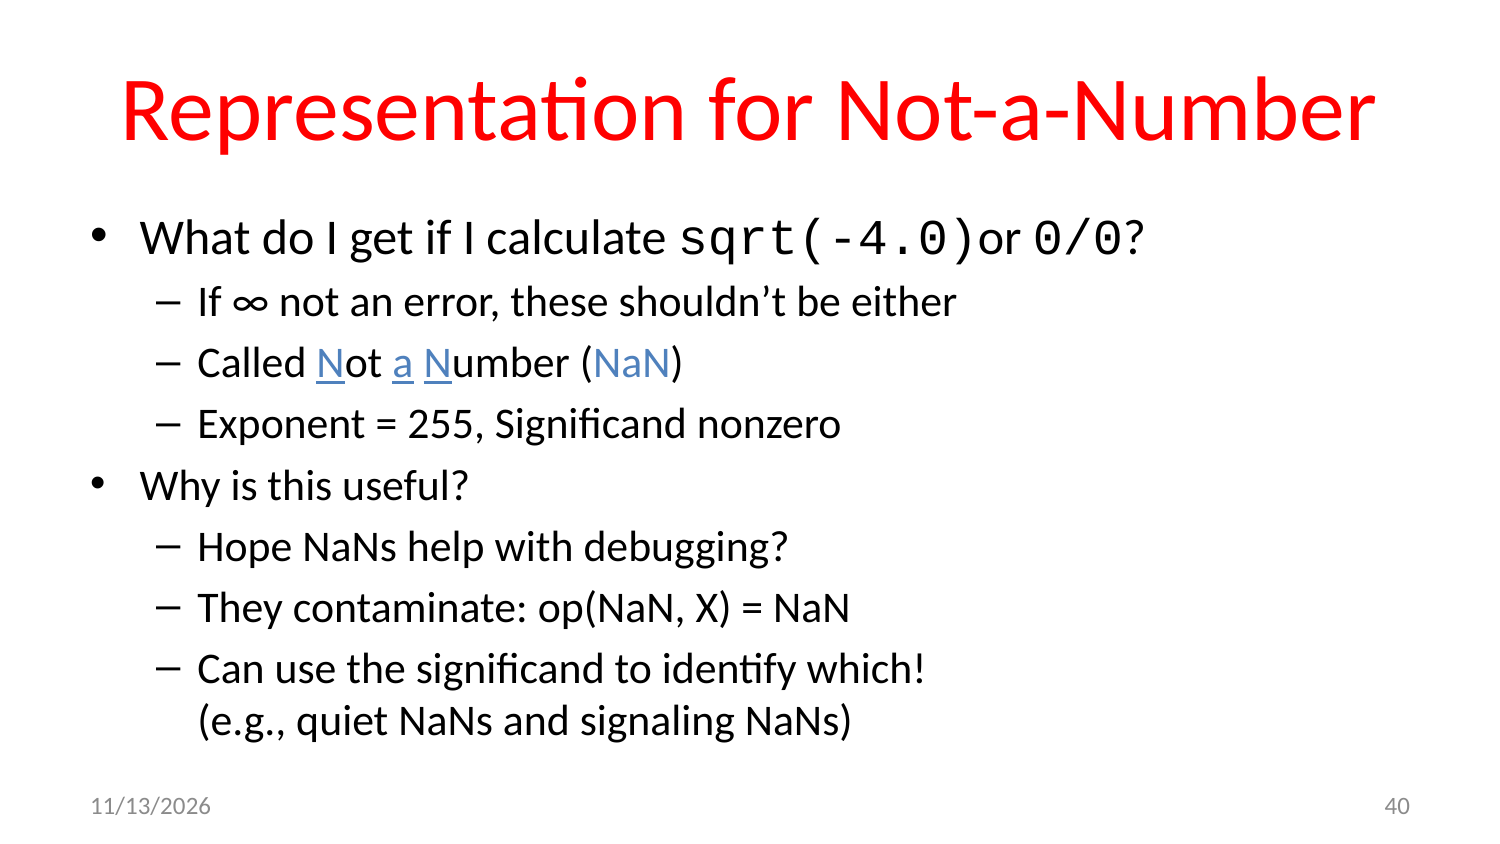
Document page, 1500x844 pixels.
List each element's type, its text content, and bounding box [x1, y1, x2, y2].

text_box 10/24/17 [75, 782, 425, 827]
list What do I get if I calculate sqrt(-4.0)or 0/0? If ∞ not an error, these shouldn’t be either Called Not a Number (NaN) Exponent = 255, Significand nonzero Why is this useful? Hope NaNs help with debugging? They contaminate: op(NaN, X) = NaN Can use the significand to identify which! (e.g., quiet NaNs and signaling NaNs) [75, 196, 1425, 754]
title Representation for Not-a-Number [75, 33, 1425, 175]
text_box 40 [1074, 782, 1425, 827]
